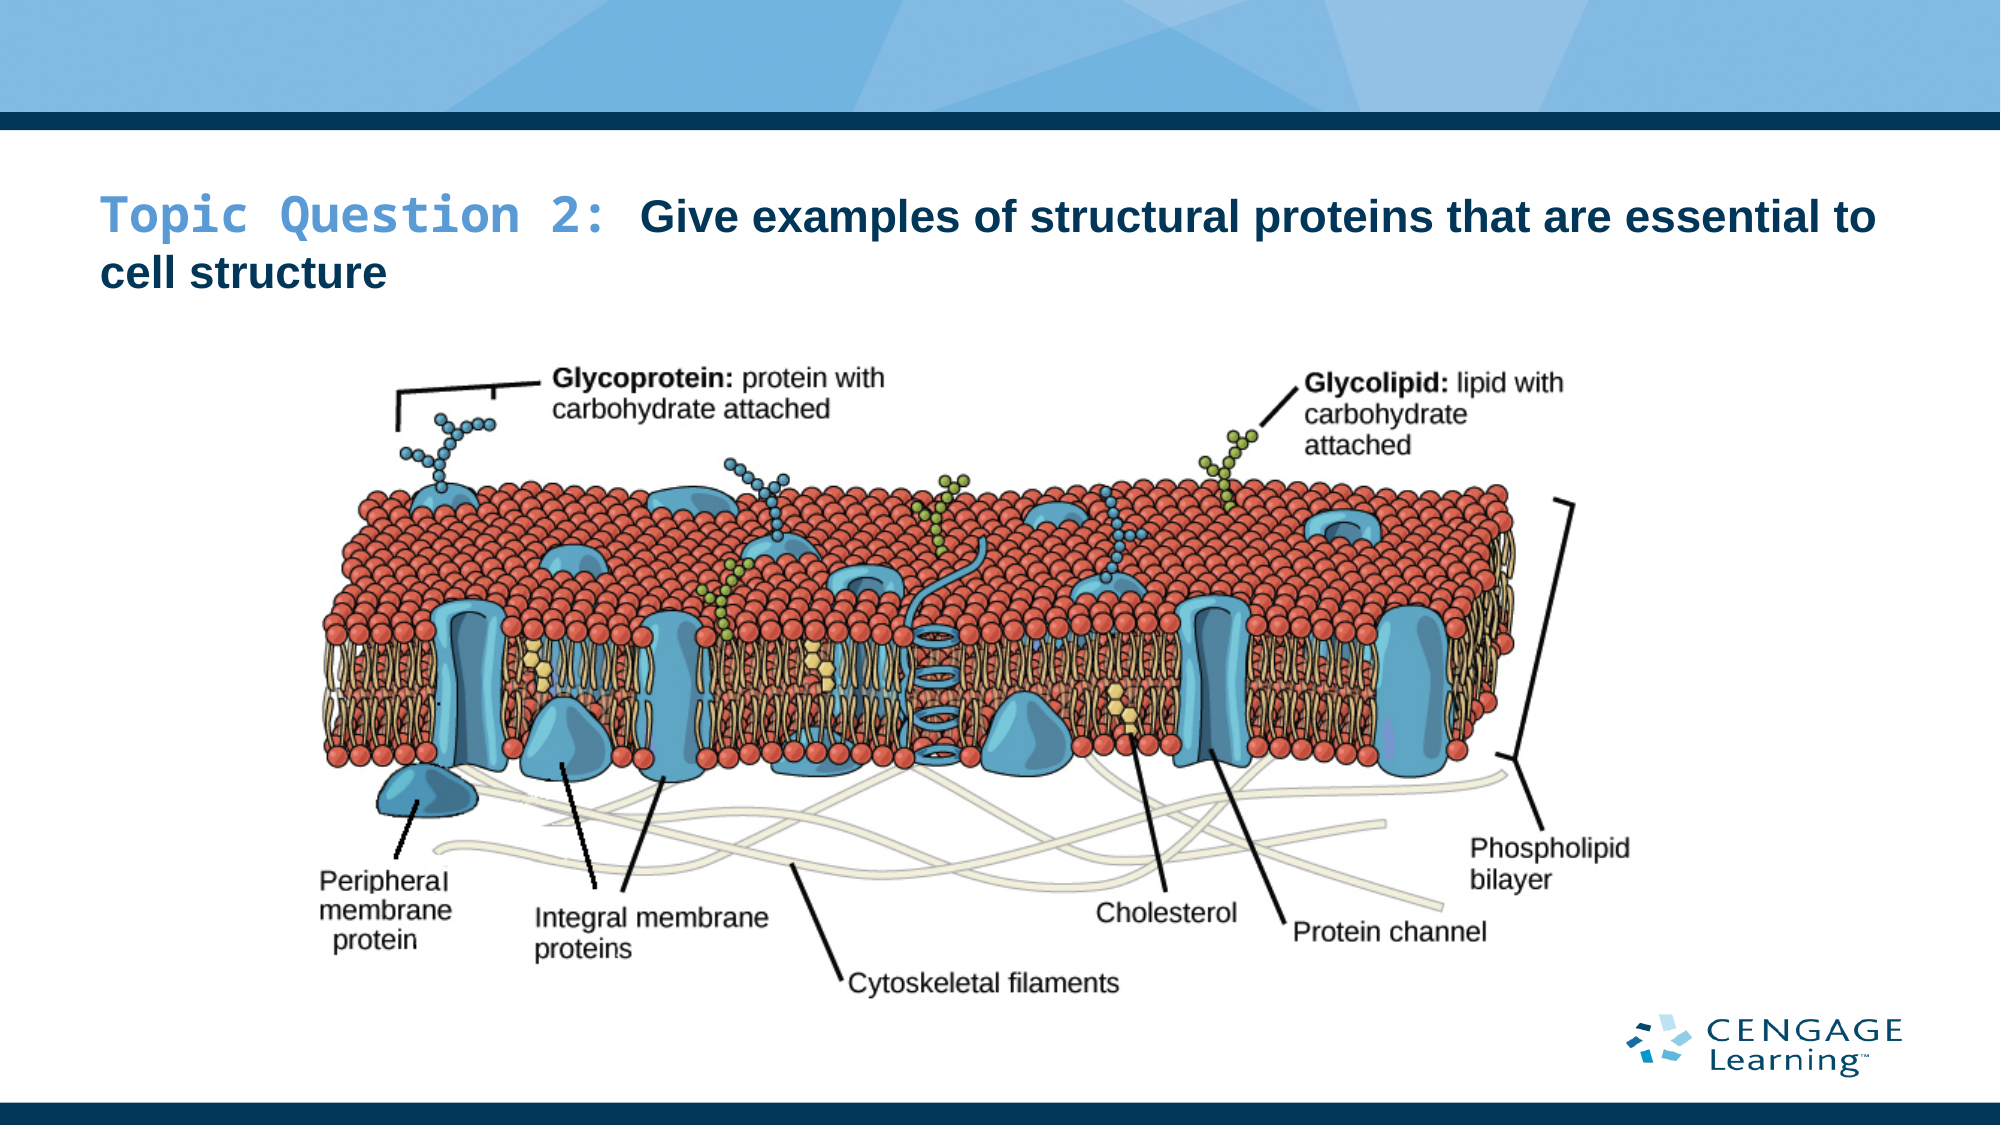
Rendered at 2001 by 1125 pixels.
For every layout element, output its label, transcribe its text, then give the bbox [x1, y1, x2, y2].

picture [0, 0, 2001, 113]
picture [297, 355, 1933, 1101]
title Topic Question 2: Give examples of structural proteins that are essential to cell structure [99, 218, 1900, 332]
